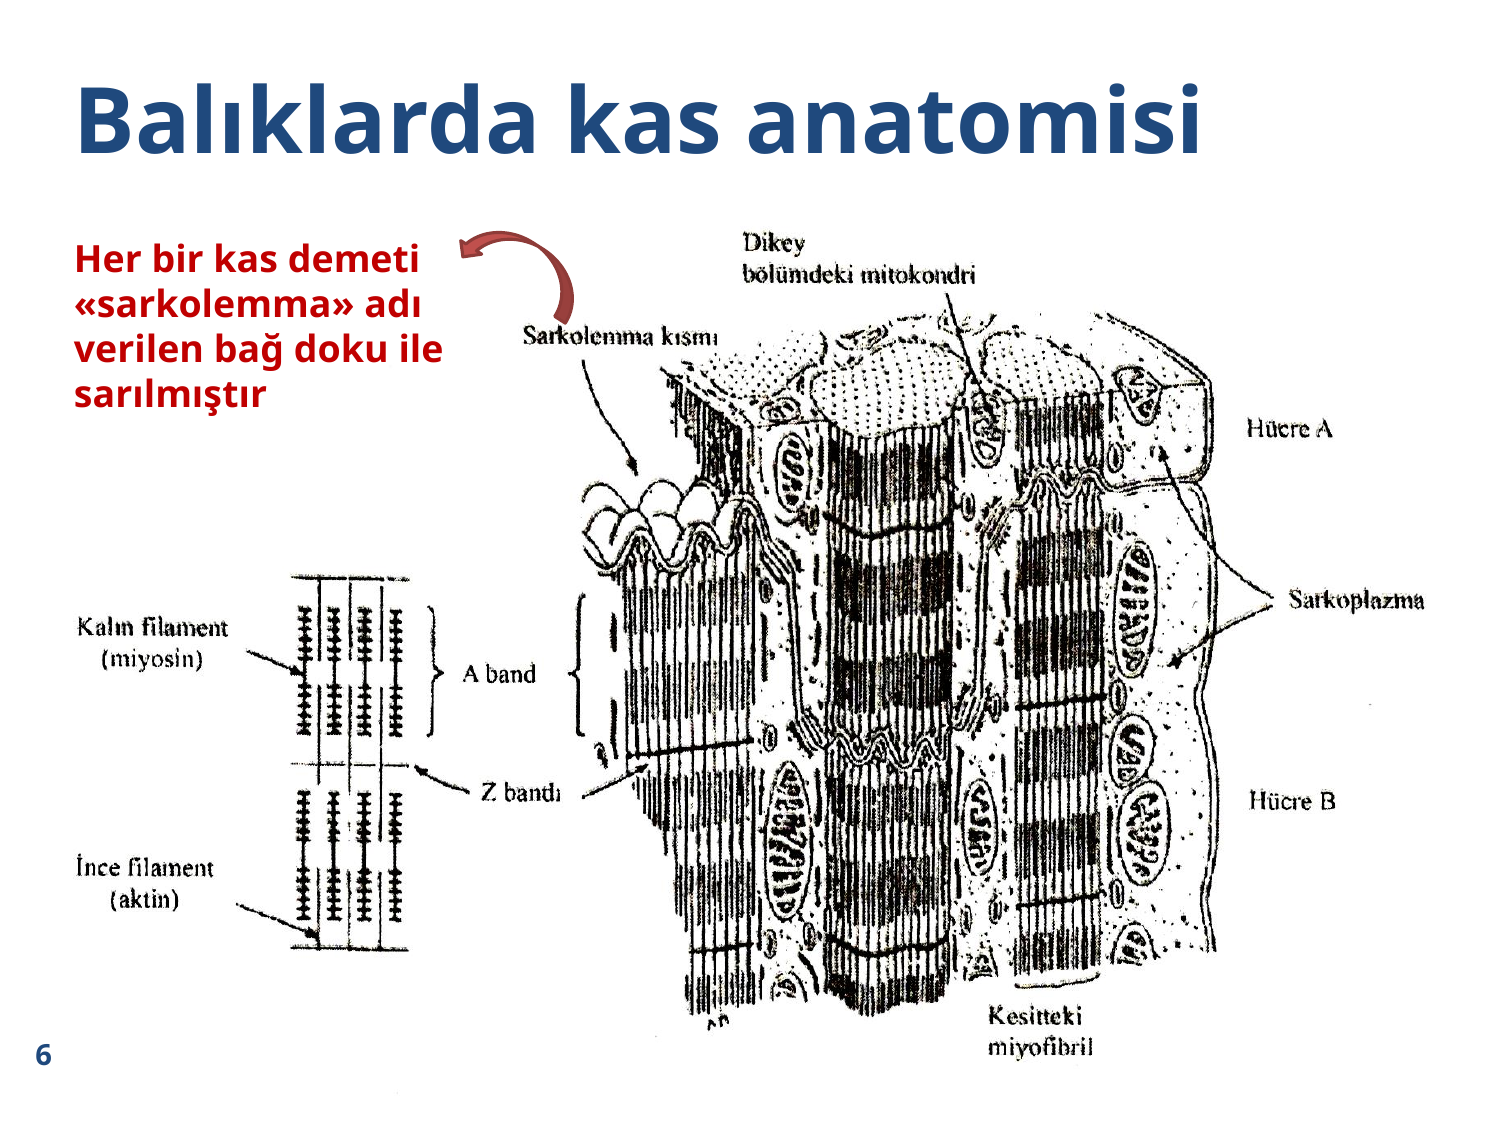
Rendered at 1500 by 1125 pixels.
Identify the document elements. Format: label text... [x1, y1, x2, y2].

slide_number 6 [0, 1025, 54, 1088]
picture [58, 160, 1454, 1114]
title Balıklarda kas anatomisi [59, 35, 1397, 160]
